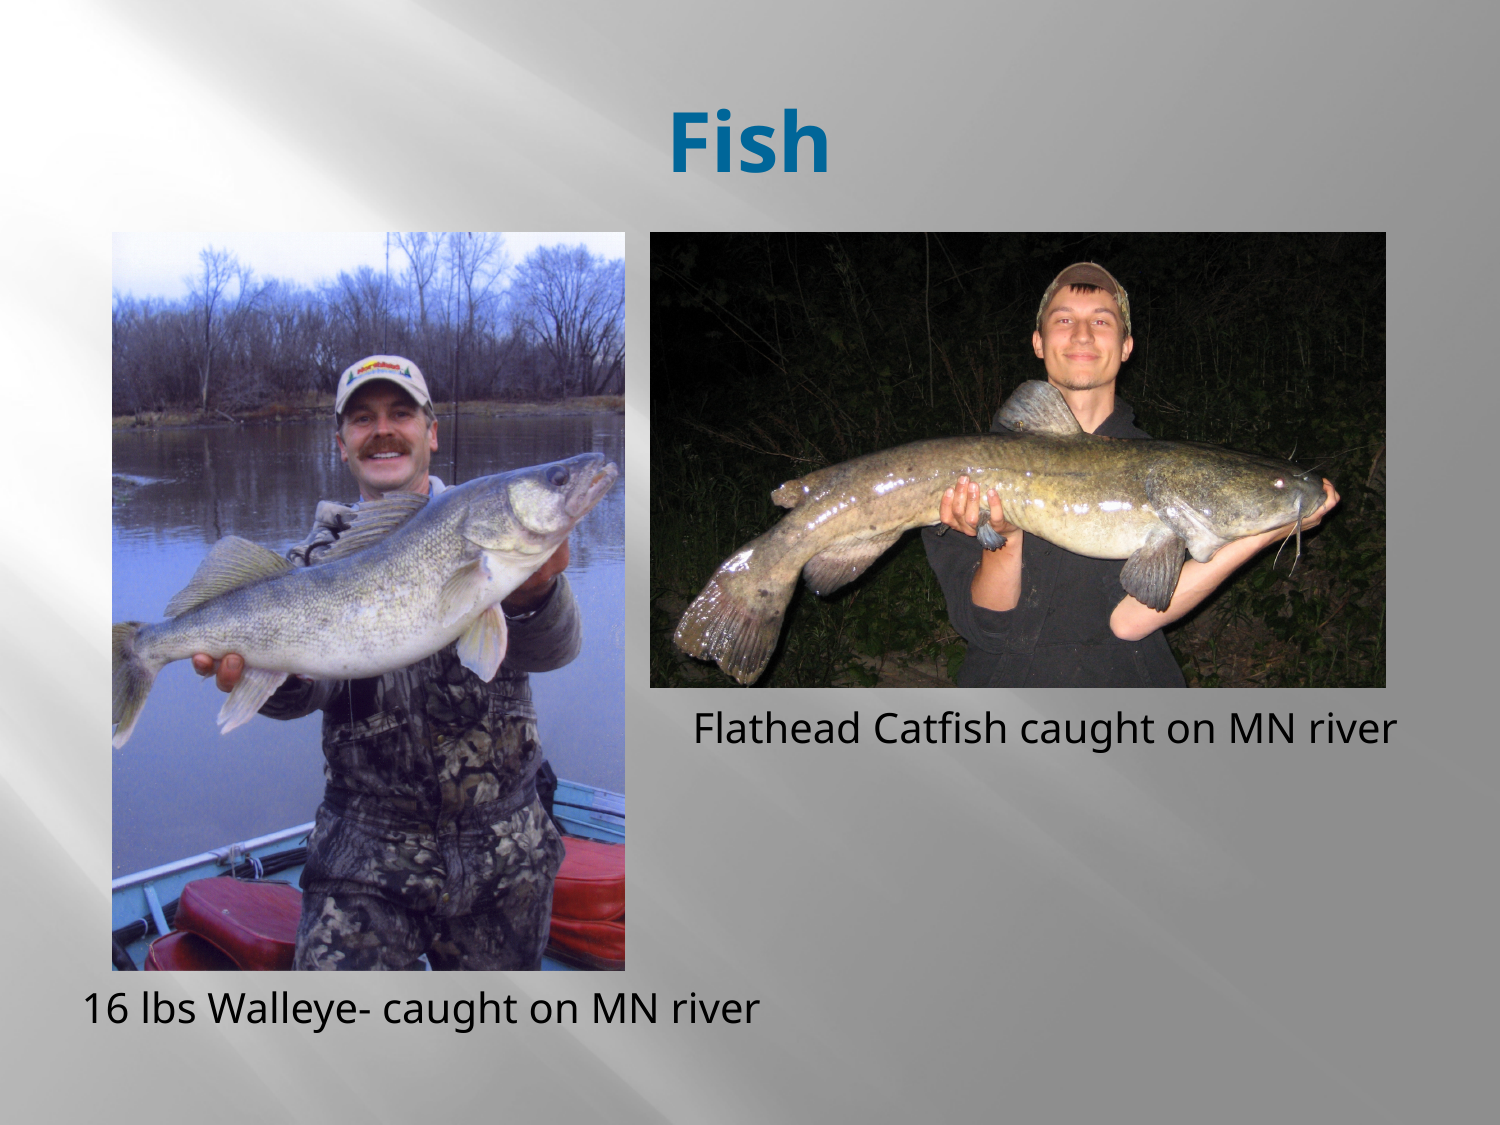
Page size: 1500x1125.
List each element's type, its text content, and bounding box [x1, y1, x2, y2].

picture [112, 232, 626, 971]
title Fish [75, 45, 1425, 233]
picture [649, 232, 1386, 688]
text_box Flathead Catfish caught on MN river [677, 725, 1413, 760]
text_box 16 lbs Walleye- caught on MN river [66, 974, 776, 1040]
